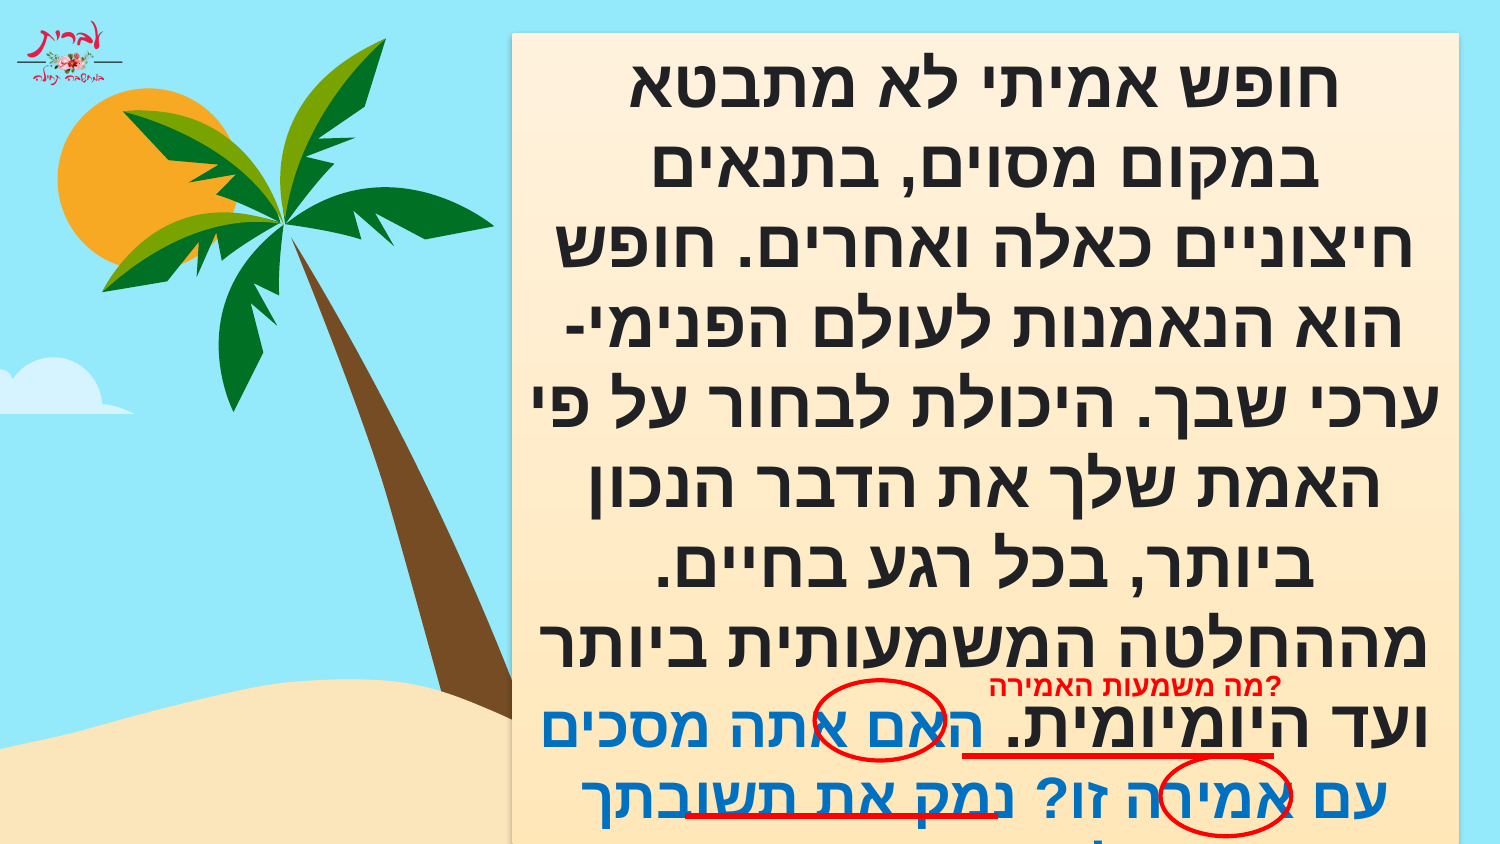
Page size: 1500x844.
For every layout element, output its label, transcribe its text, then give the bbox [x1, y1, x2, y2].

text_box [812, 678, 948, 763]
text_box [1158, 765, 1294, 839]
text_box חופש אמיתי לא מתבטא במקום מסוים, בתנאים חיצוניים כאלה ואחרים. חופש הוא הנאמנות לעולם הפנימי- ערכי שבך. היכולת לבחור על פי האמת שלך את הדבר הנכון ביותר, בכל רגע בחיים. מההחלטה המשמעותית ביותר ועד היומיומית. האם אתה מסכים עם אמירה זו? נמק את תשובתך והדגם על פי ניסיונך האישי. [512, 33, 1459, 844]
picture [4, 2, 133, 131]
text_box מה משמעות האמירה? [973, 660, 1307, 710]
